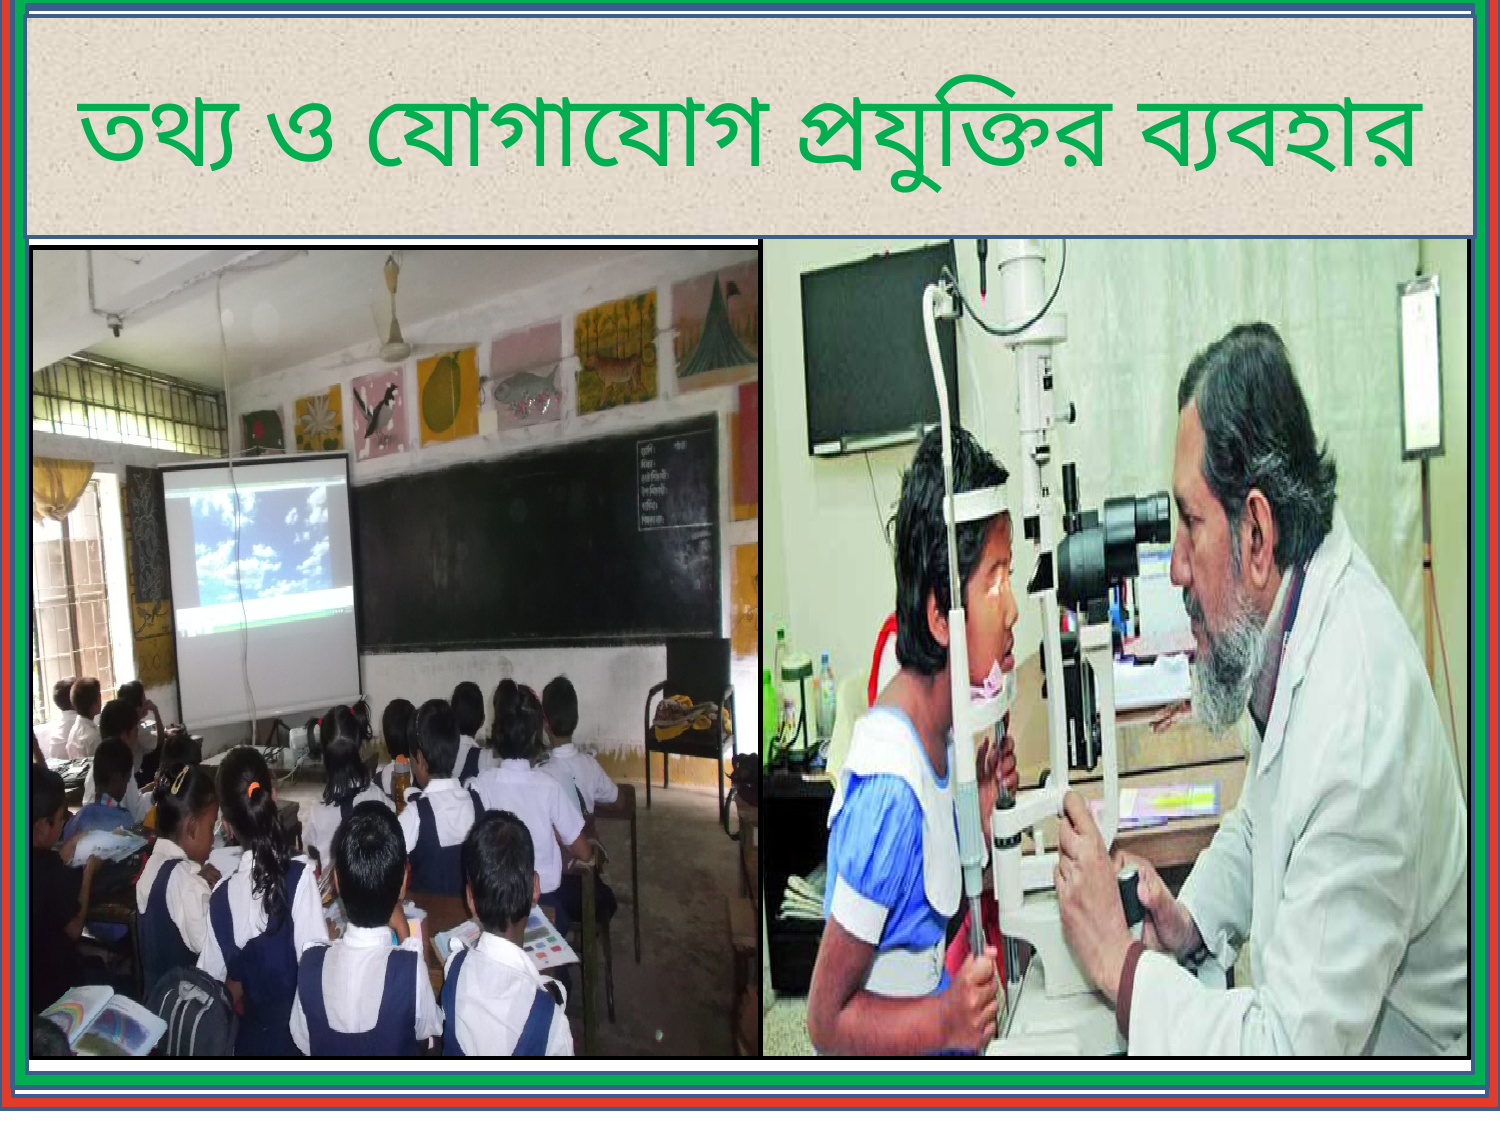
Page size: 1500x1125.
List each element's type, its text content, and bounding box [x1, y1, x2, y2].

picture [32, 231, 1468, 1056]
text_box [10, 0, 1490, 1090]
text_box তথ্য ও যোগাযোগ প্রযুক্তির ব্যবহার [23, 14, 1477, 239]
text_box [0, 0, 1500, 1111]
